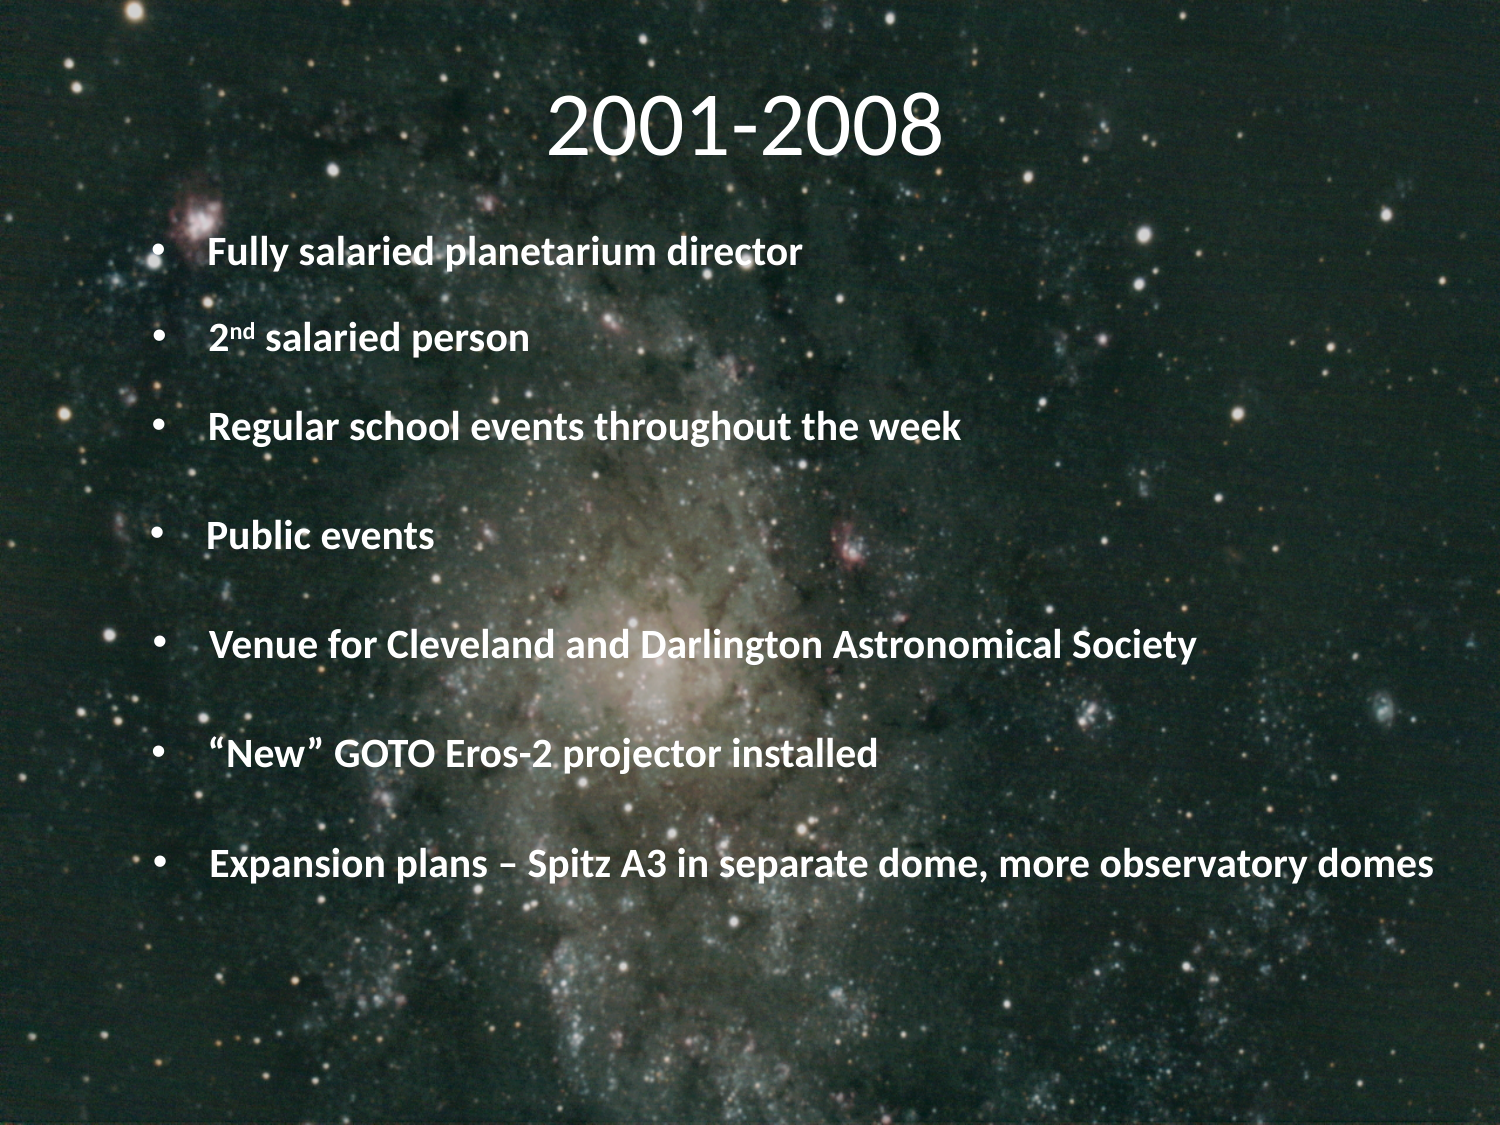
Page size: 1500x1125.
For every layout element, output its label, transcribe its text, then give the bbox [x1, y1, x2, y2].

text_box “New” GOTO Eros-2 projector installed [136, 718, 904, 784]
title 2001-2008 [108, 37, 1384, 200]
text_box Expansion plans – Spitz A3 in separate dome, more observatory domes [138, 828, 1450, 894]
text_box Public events [135, 500, 451, 565]
picture [0, 0, 1500, 1125]
text_box 2nd salaried person [137, 302, 546, 368]
text_box Venue for Cleveland and Darlington Astronomical Society [138, 609, 1213, 674]
text_box Fully salaried planetarium director [136, 216, 819, 282]
text_box Regular school events throughout the week [136, 391, 978, 457]
